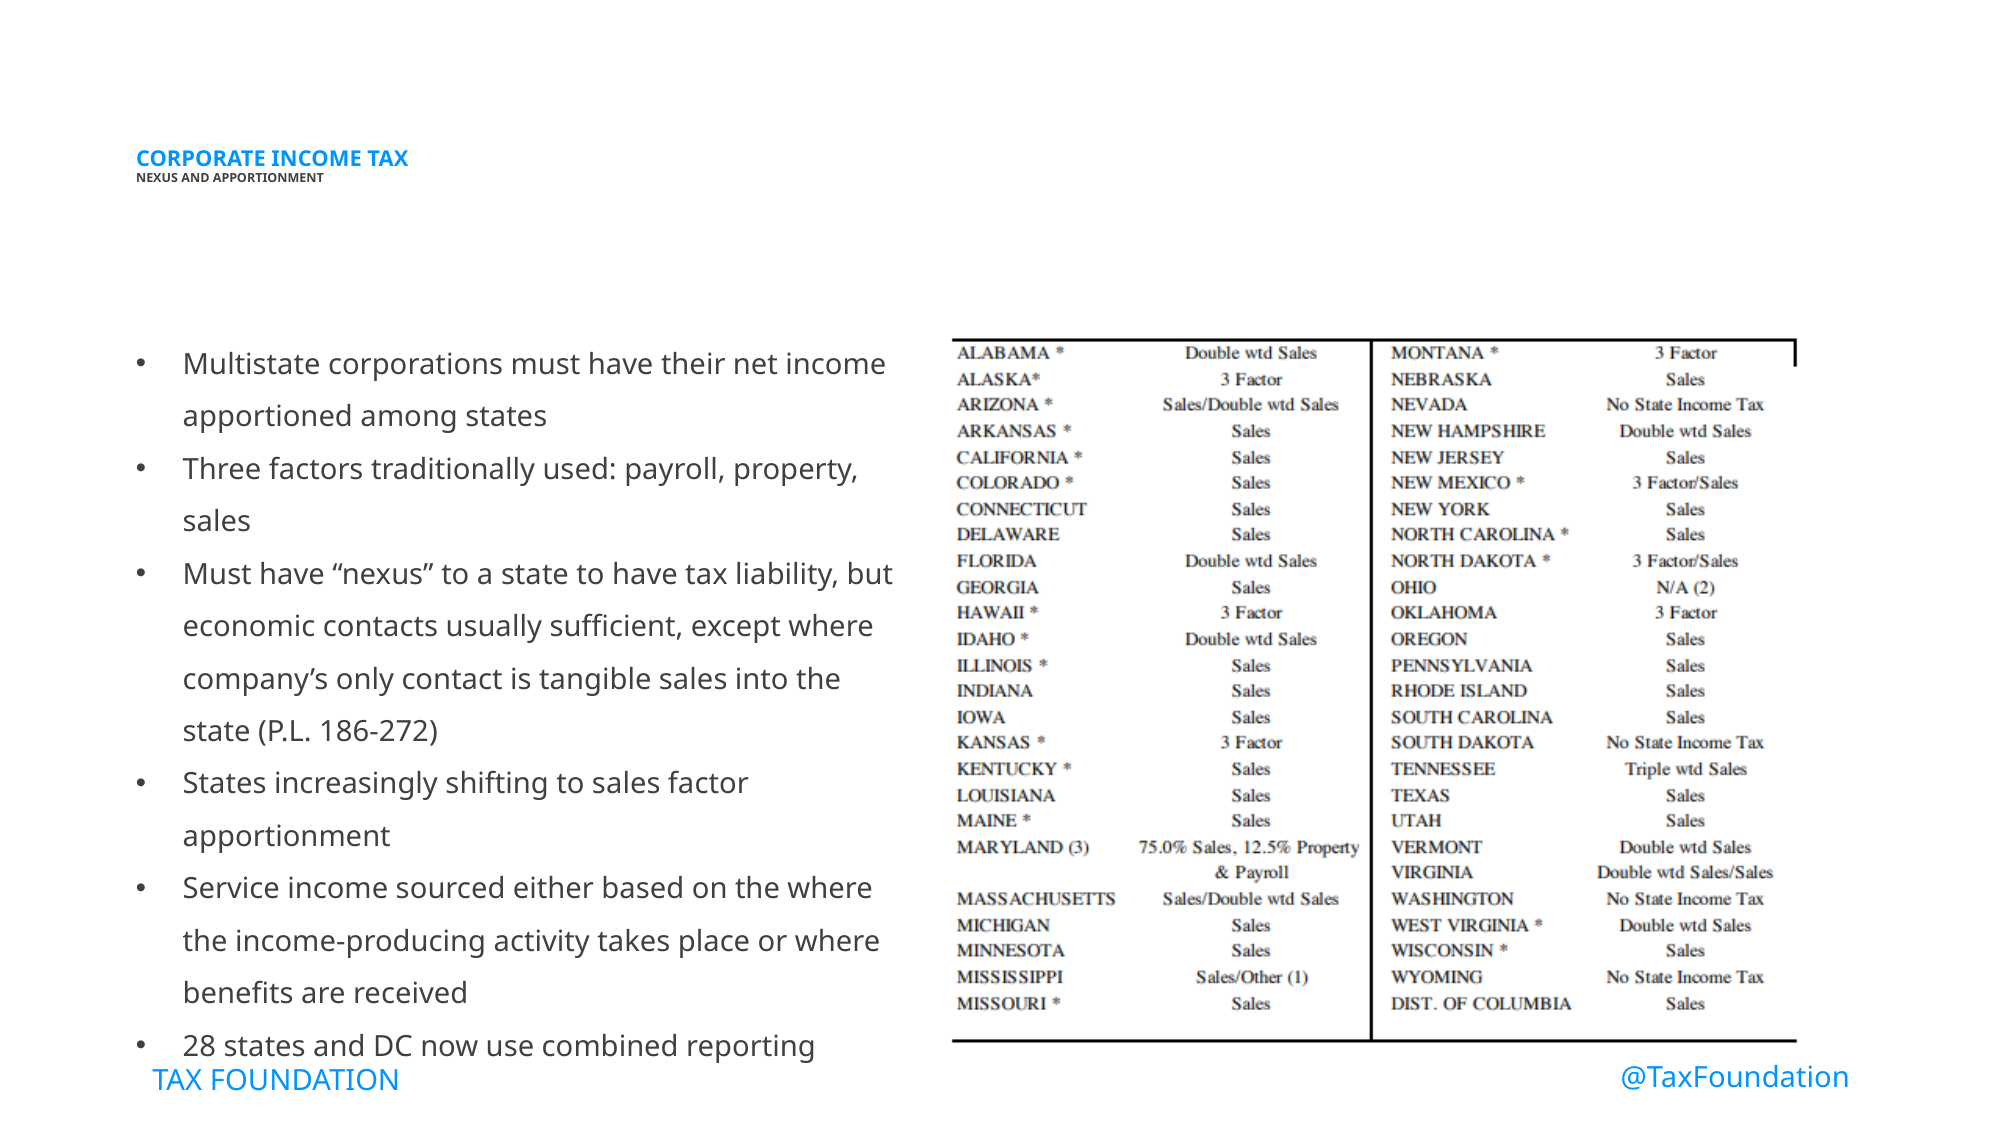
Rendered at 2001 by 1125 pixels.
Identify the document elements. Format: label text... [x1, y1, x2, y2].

text_box Multistate corporations must have their net income apportioned among states Three factors traditionally used: payroll, property, sales Must have “nexus” to a state to have tax liability, but economic contacts usually sufficient, except where company’s only contact is tangible sales into the state (P.L. 186-272) States increasingly shifting to sales factor apportionment Service income sourced either based on the where the income-producing activity takes place or where benefits are received 28 states and DC now use combined reporting [121, 320, 919, 1125]
picture [918, 320, 1819, 1060]
title CORPORATE INCOME TAX NEXUS AND APPORTIONMENT [121, 140, 1626, 193]
